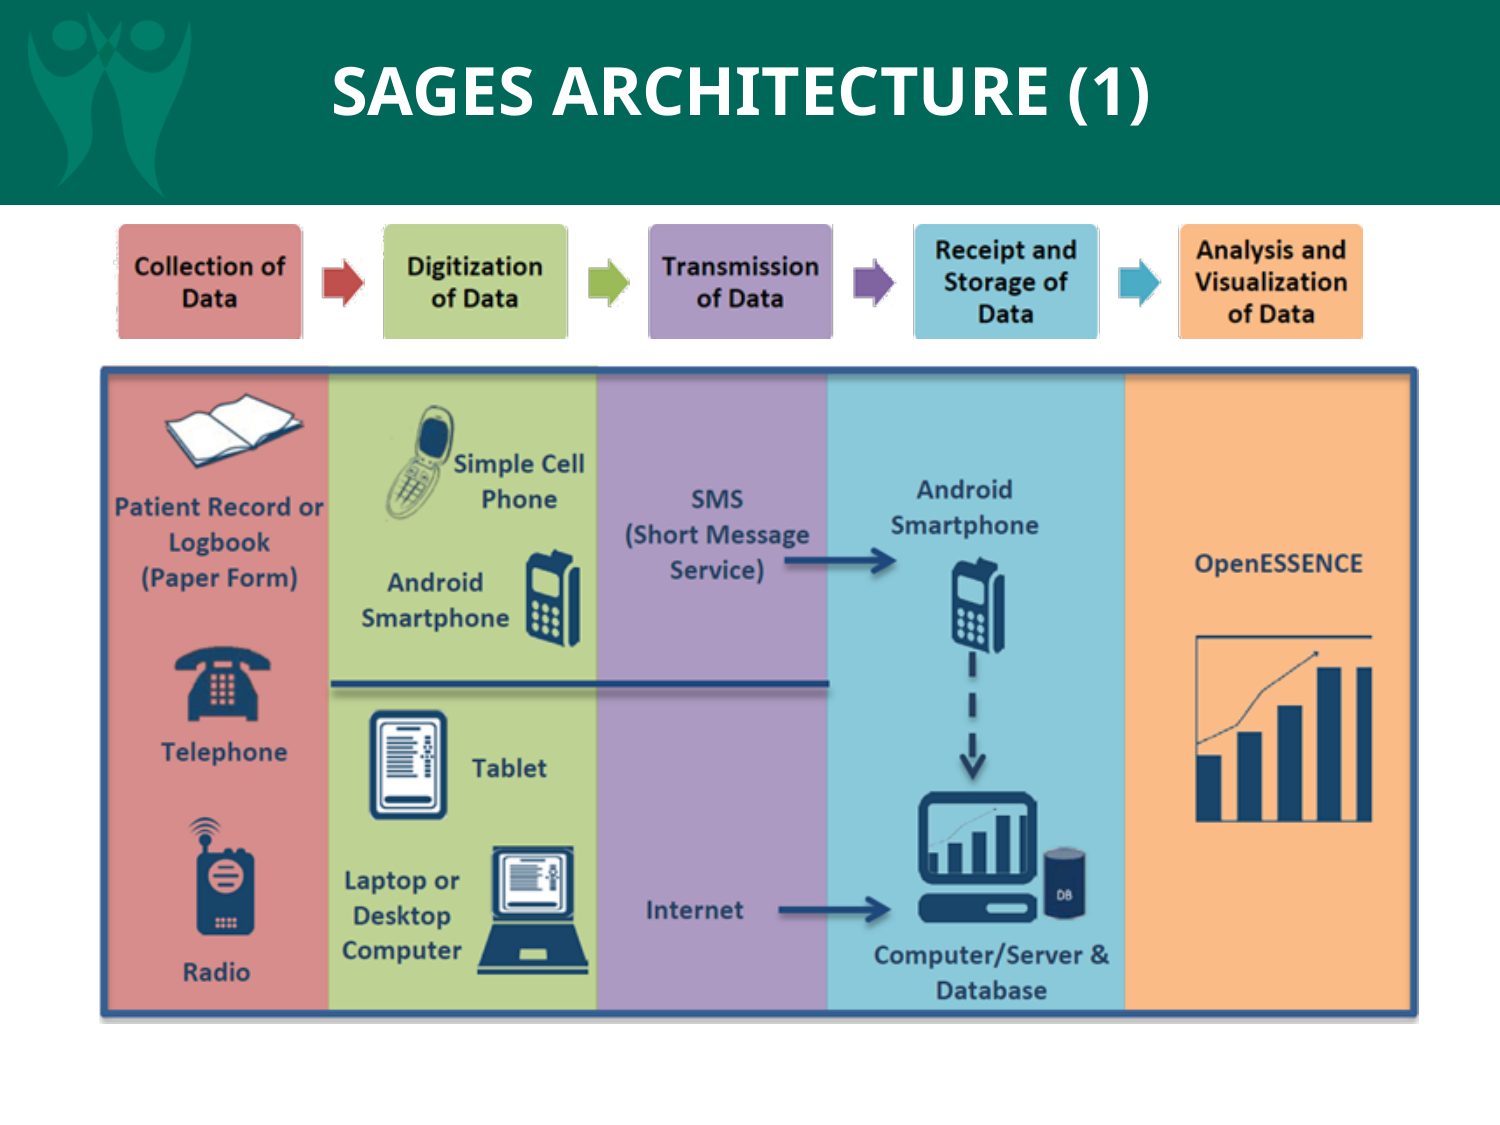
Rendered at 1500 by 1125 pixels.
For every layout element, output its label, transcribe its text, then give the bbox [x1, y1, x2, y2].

title SAGES ARCHITECTURE (1) [316, 0, 1250, 183]
picture [0, 0, 1500, 205]
picture [112, 224, 1363, 340]
picture [99, 365, 1419, 1024]
